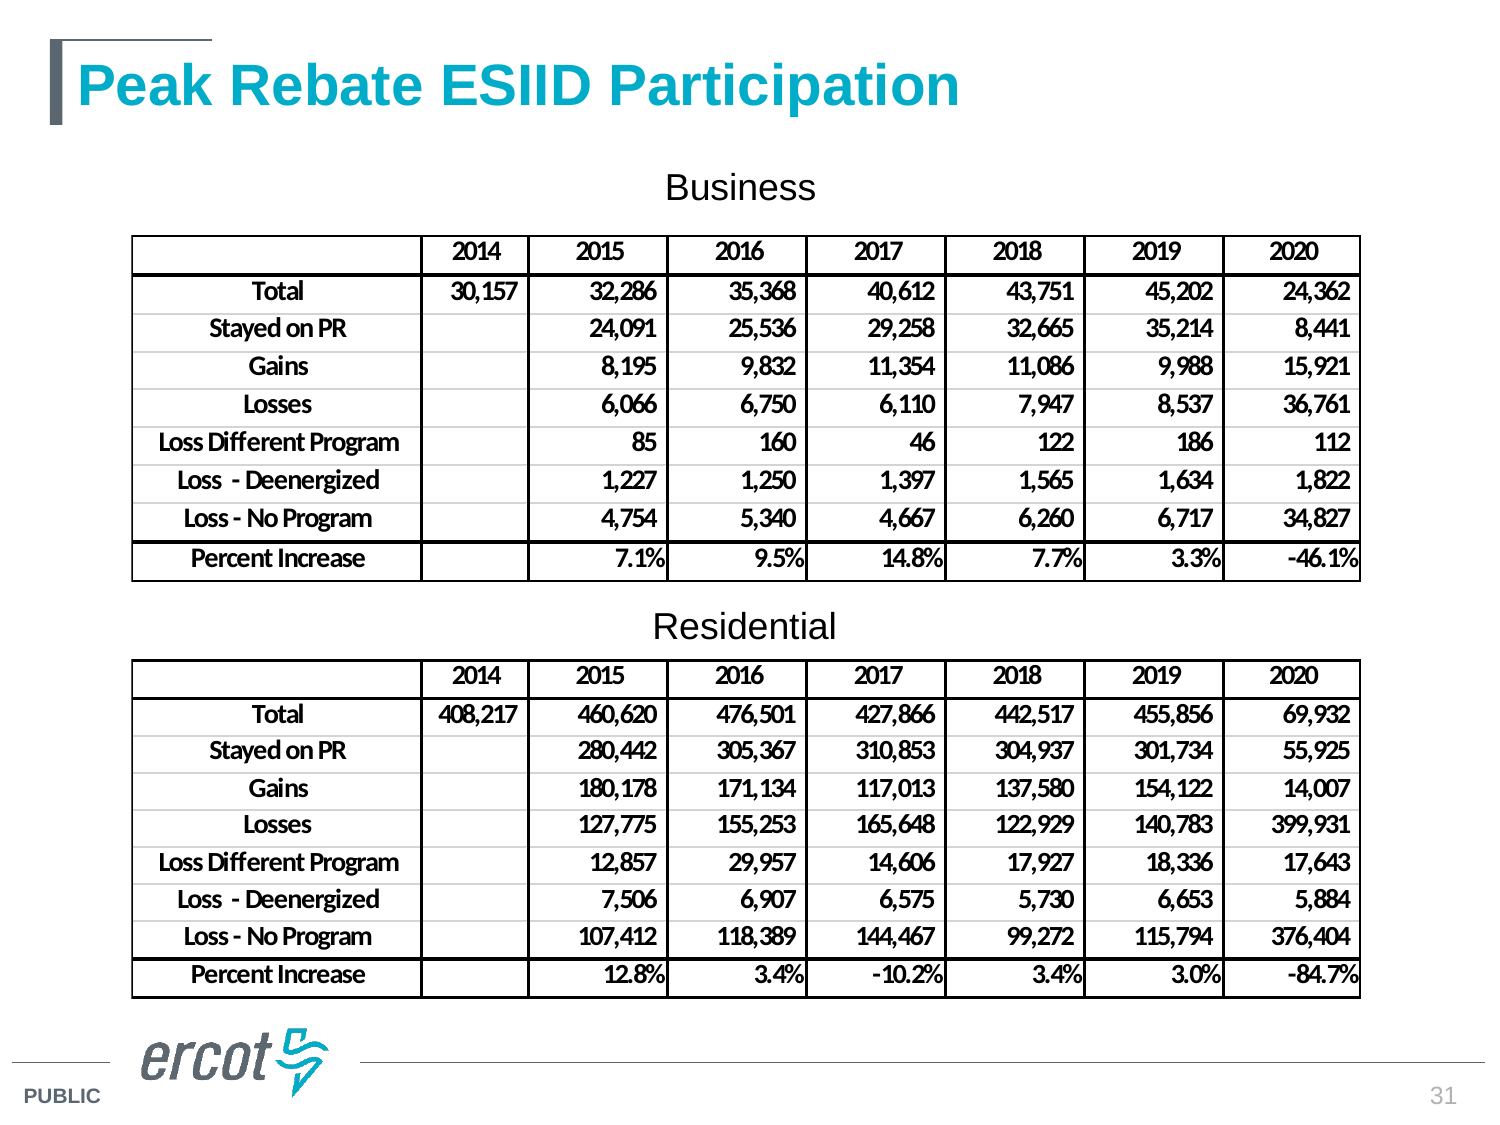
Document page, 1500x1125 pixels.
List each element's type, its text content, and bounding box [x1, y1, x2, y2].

picture [131, 235, 1363, 584]
slide_number 31 [1400, 1076, 1488, 1113]
title Peak Rebate ESIID Participation [62, 39, 1450, 125]
text_box Business [650, 155, 838, 216]
picture [131, 659, 1363, 1001]
picture [137, 1024, 332, 1100]
text_box Residential [637, 594, 863, 655]
